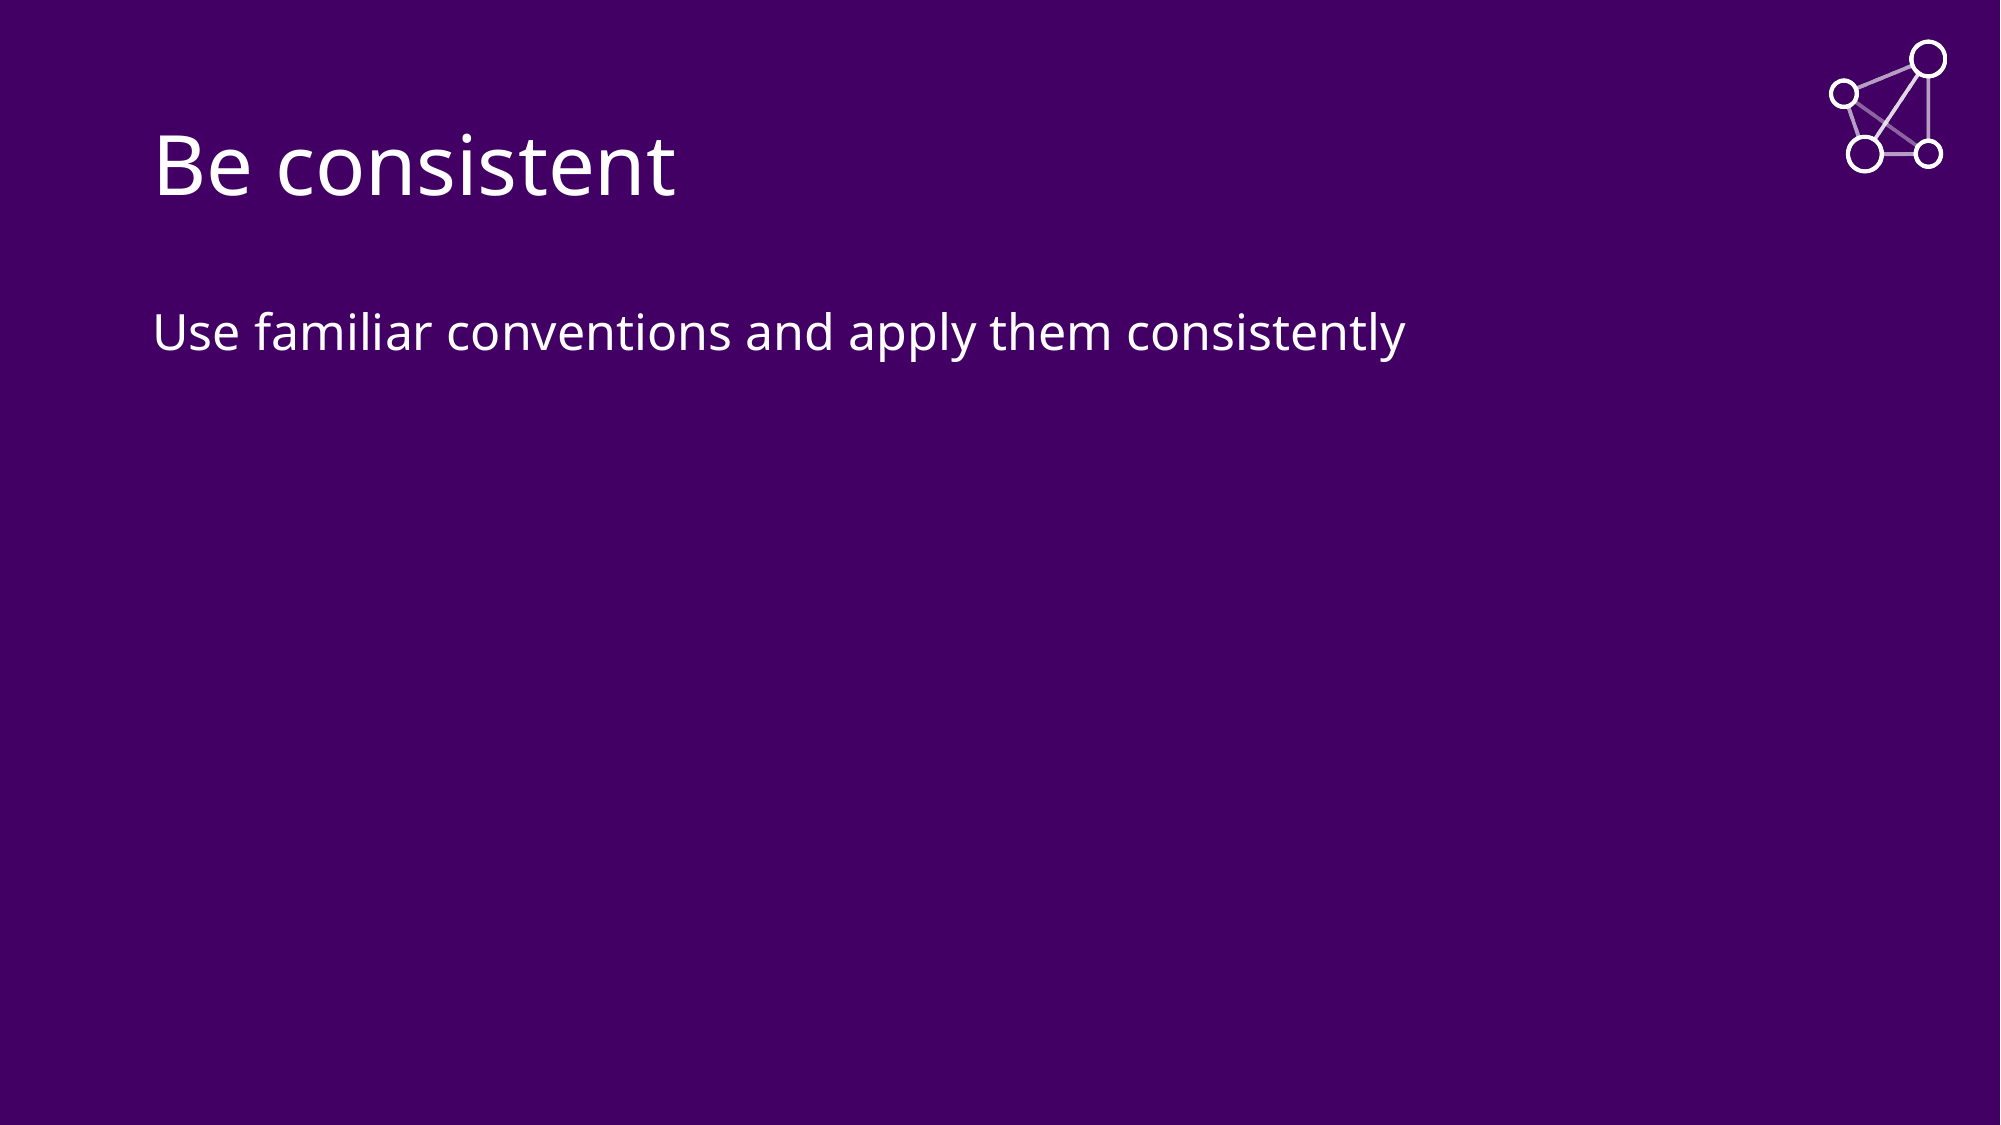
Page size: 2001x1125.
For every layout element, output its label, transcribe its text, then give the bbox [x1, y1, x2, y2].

picture [1828, 39, 1947, 174]
list Use familiar conventions and apply them consistently [137, 299, 1863, 1014]
title Be consistent [137, 59, 1863, 278]
